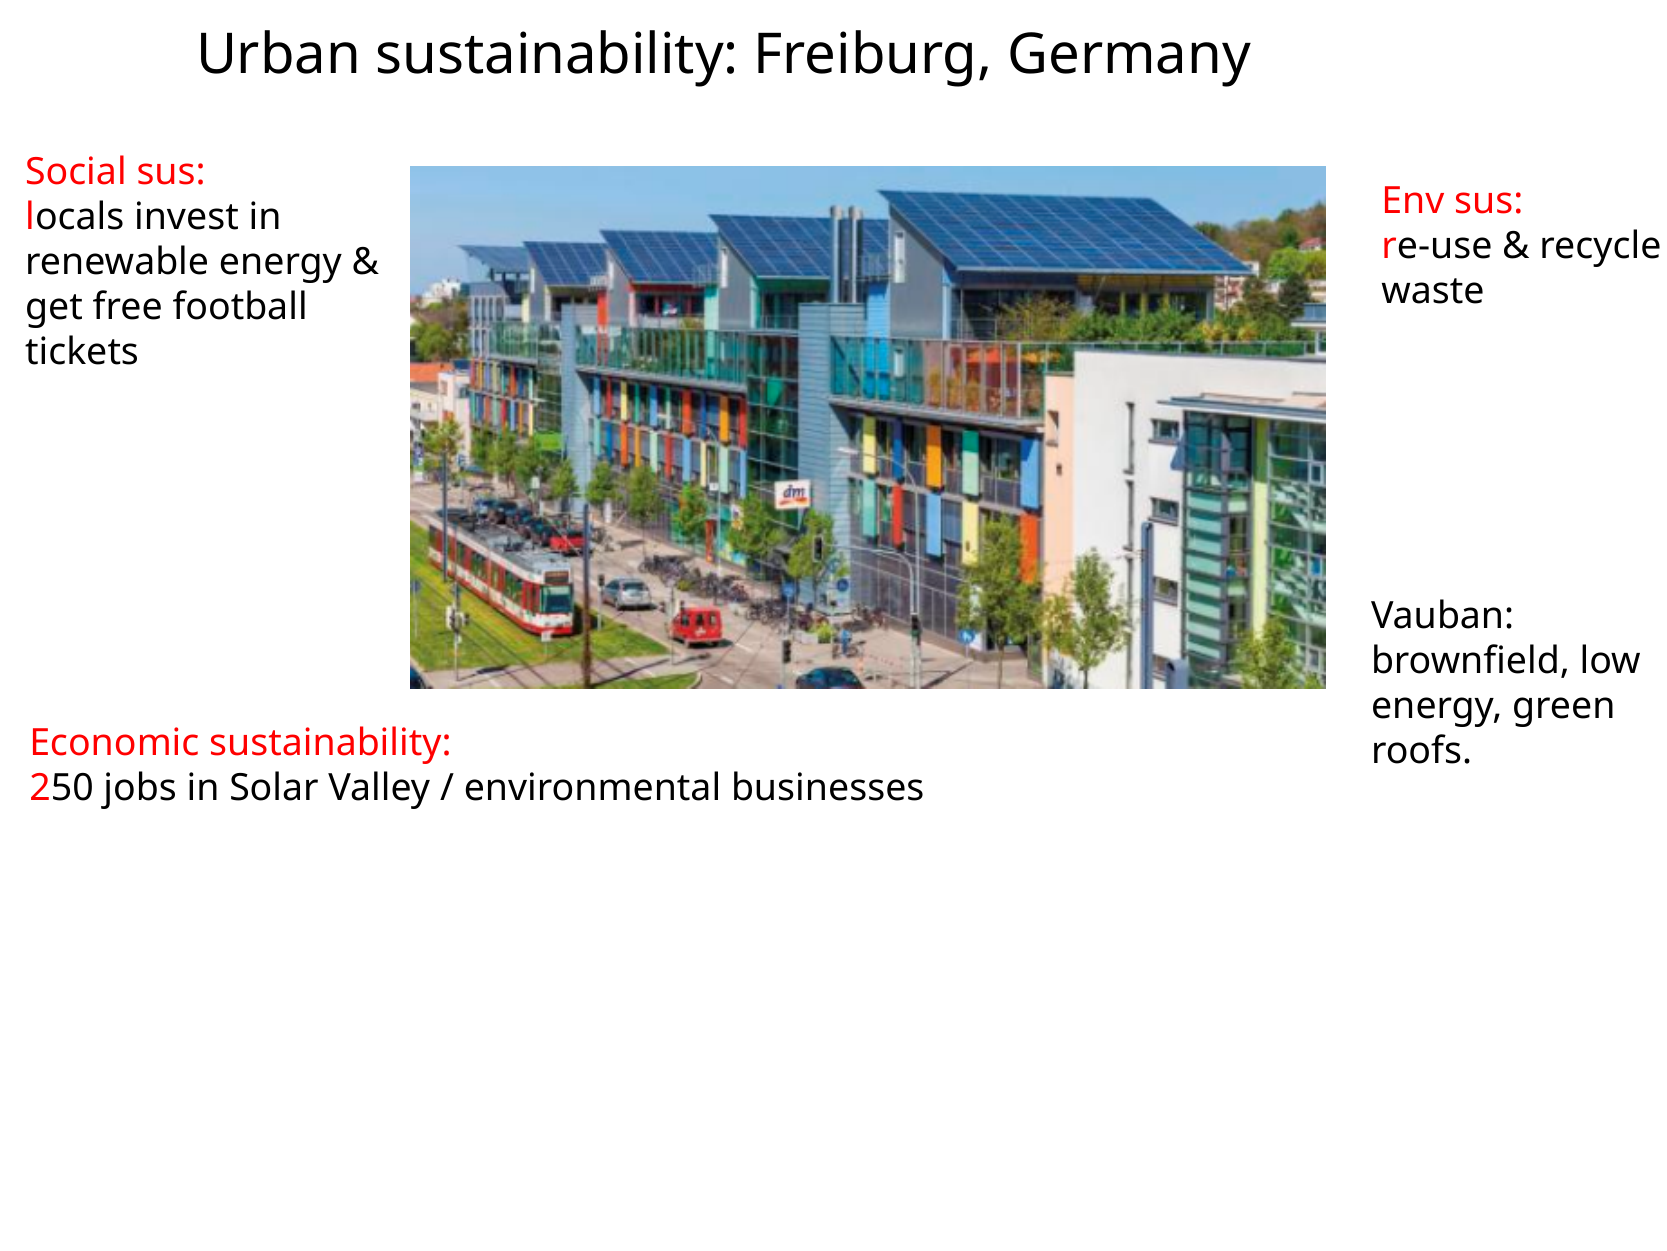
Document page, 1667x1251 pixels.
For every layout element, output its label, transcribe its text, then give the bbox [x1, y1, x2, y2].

text_box Economic sustainability: 250 jobs in Solar Valley / environmental businesses [14, 710, 1174, 816]
text_box Vauban: brownfield, low energy, green roofs. [1356, 583, 1667, 778]
picture [410, 166, 1326, 689]
text_box Social sus: locals invest in renewable energy & get free football tickets [10, 139, 404, 380]
text_box Urban sustainability: Freiburg, Germany [181, 10, 1528, 93]
text_box Env sus: re-use & recycle waste [1366, 168, 1667, 319]
